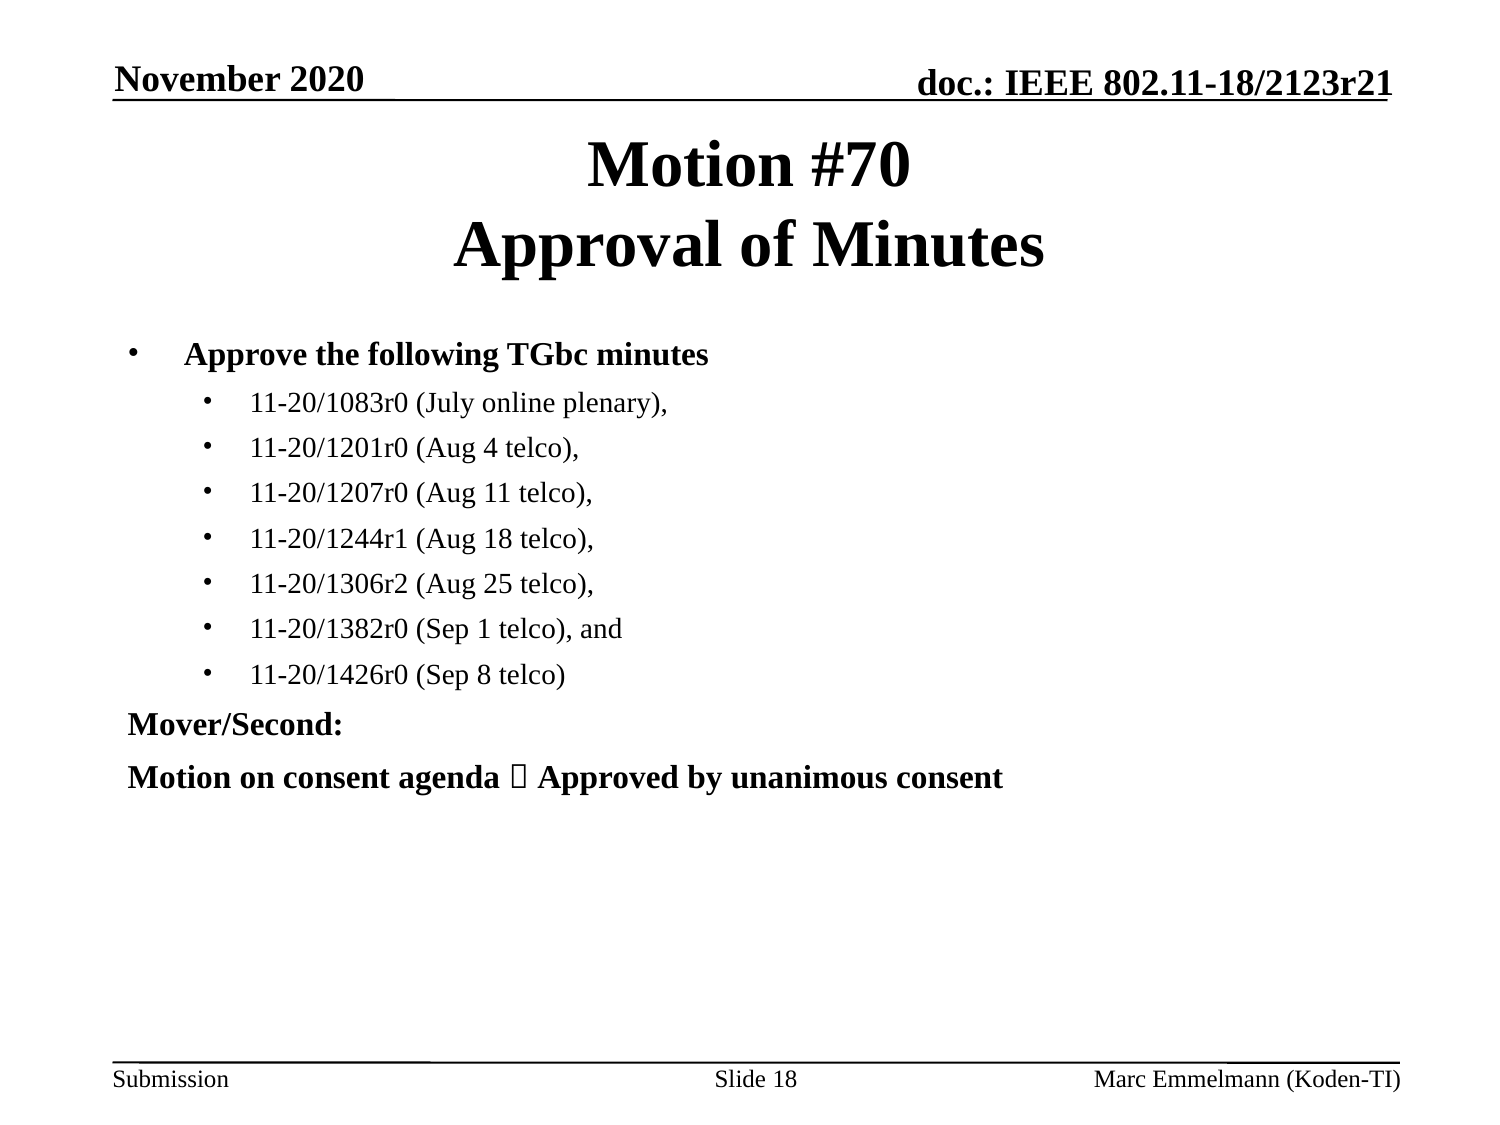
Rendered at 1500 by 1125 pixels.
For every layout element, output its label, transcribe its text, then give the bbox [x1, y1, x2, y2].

list Approve the following TGbc minutes 11-20/1083r0 (July online plenary), 11-20/1201r0 (Aug 4 telco), 11-20/1207r0 (Aug 11 telco), 11-20/1244r1 (Aug 18 telco), 11-20/1306r2 (Aug 25 telco), 11-20/1382r0 (Sep 1 telco), and 11-20/1426r0 (Sep 8 telco) Mover/Second: Motion on consent agenda  Approved by unanimous consent [112, 324, 1388, 1000]
footer Marc Emmelmann (Koden-TI) [878, 1061, 1402, 1093]
title Motion #70 Approval of Minutes [112, 112, 1388, 288]
slide_number Slide 18 [712, 1061, 800, 1123]
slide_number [114, 54, 423, 100]
